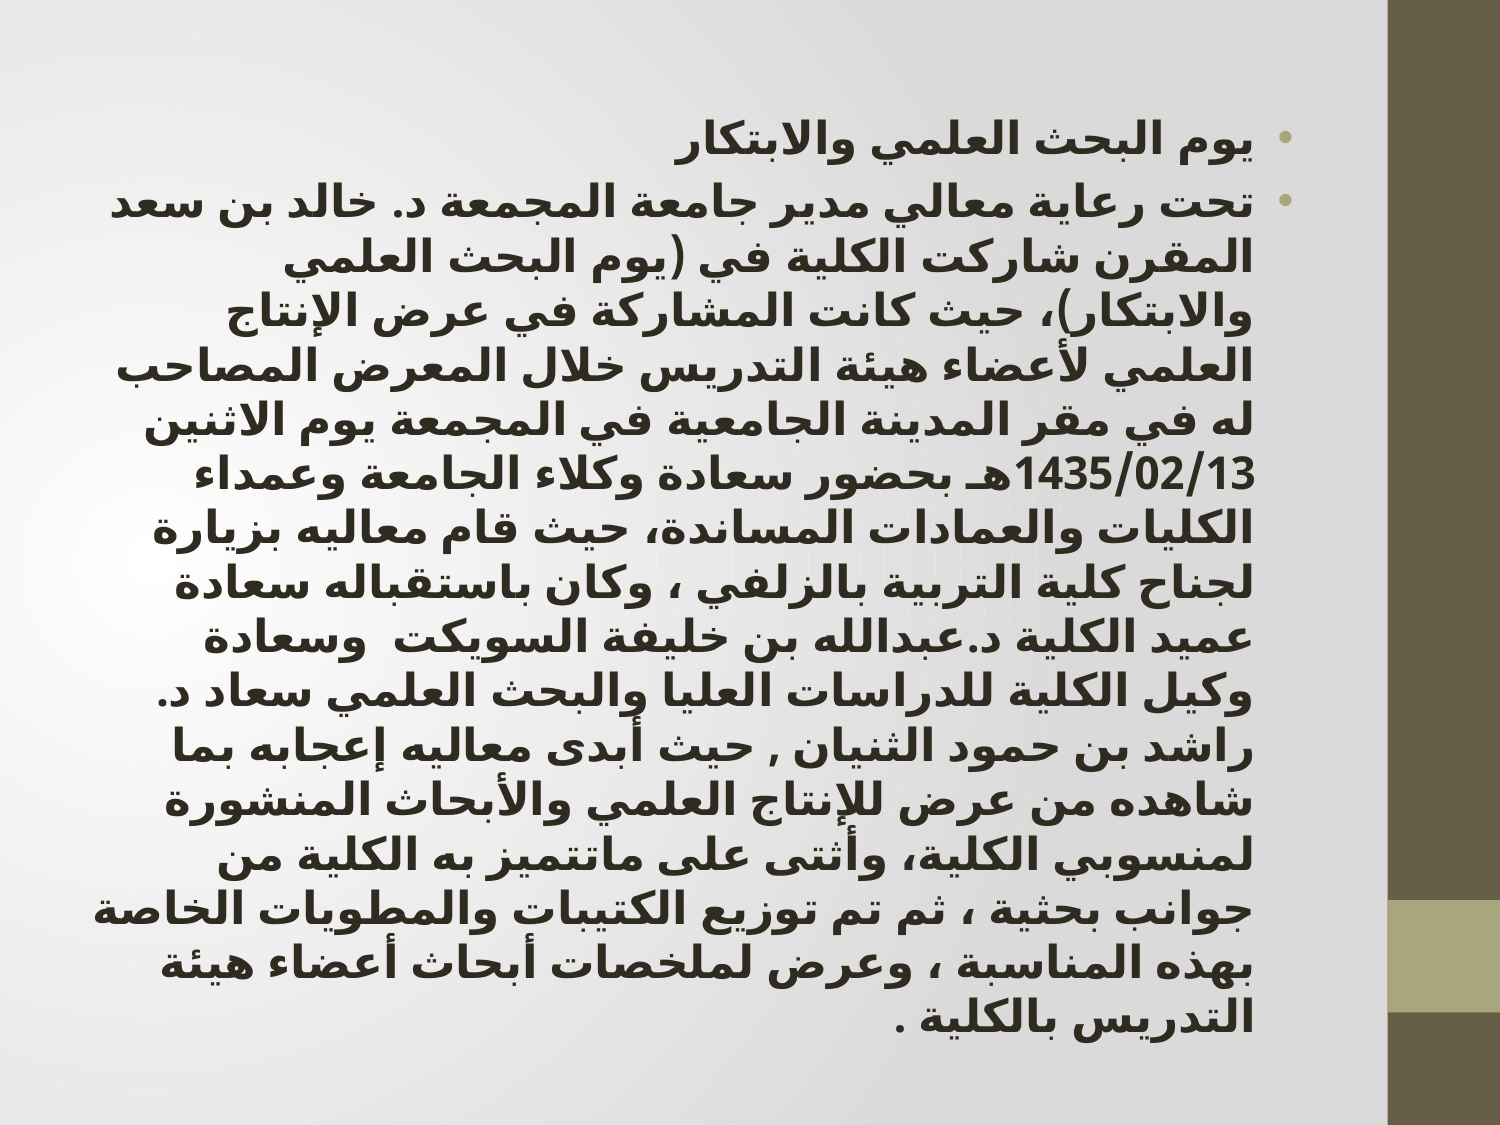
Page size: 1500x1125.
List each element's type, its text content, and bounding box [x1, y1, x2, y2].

list يوم البحث العلمي والابتكار تحت رعاية معالي مدير جامعة المجمعة د. خالد بن سعد المقرن شاركت الكلية في (يوم البحث العلمي والابتكار)، حيث كانت المشاركة في عرض الإنتاج العلمي لأعضاء هيئة التدريس خلال المعرض المصاحب له في مقر المدينة الجامعية في المجمعة يوم الاثنين 1435/02/13هـ بحضور سعادة وكلاء الجامعة وعمداء الكليات والعمادات المساندة، حيث قام معاليه بزيارة لجناح كلية التربية بالزلفي ، وكان باستقباله سعادة عميد الكلية د.عبدالله بن خليفة السويكت وسعادة وكيل الكلية للدراسات العليا والبحث العلمي سعاد د. راشد بن حمود الثنيان , حيث أبدى معاليه إعجابه بما شاهده من عرض للإنتاج العلمي والأبحاث المنشورة لمنسوبي الكلية، وأثتى على ماتتميز به الكلية من جوانب بحثية ، ثم تم توزيع الكتيبات والمطويات الخاصة بهذه المناسبة ، وعرض لملخصات أبحاث أعضاء هيئة التدريس بالكلية . [76, 101, 1327, 1059]
